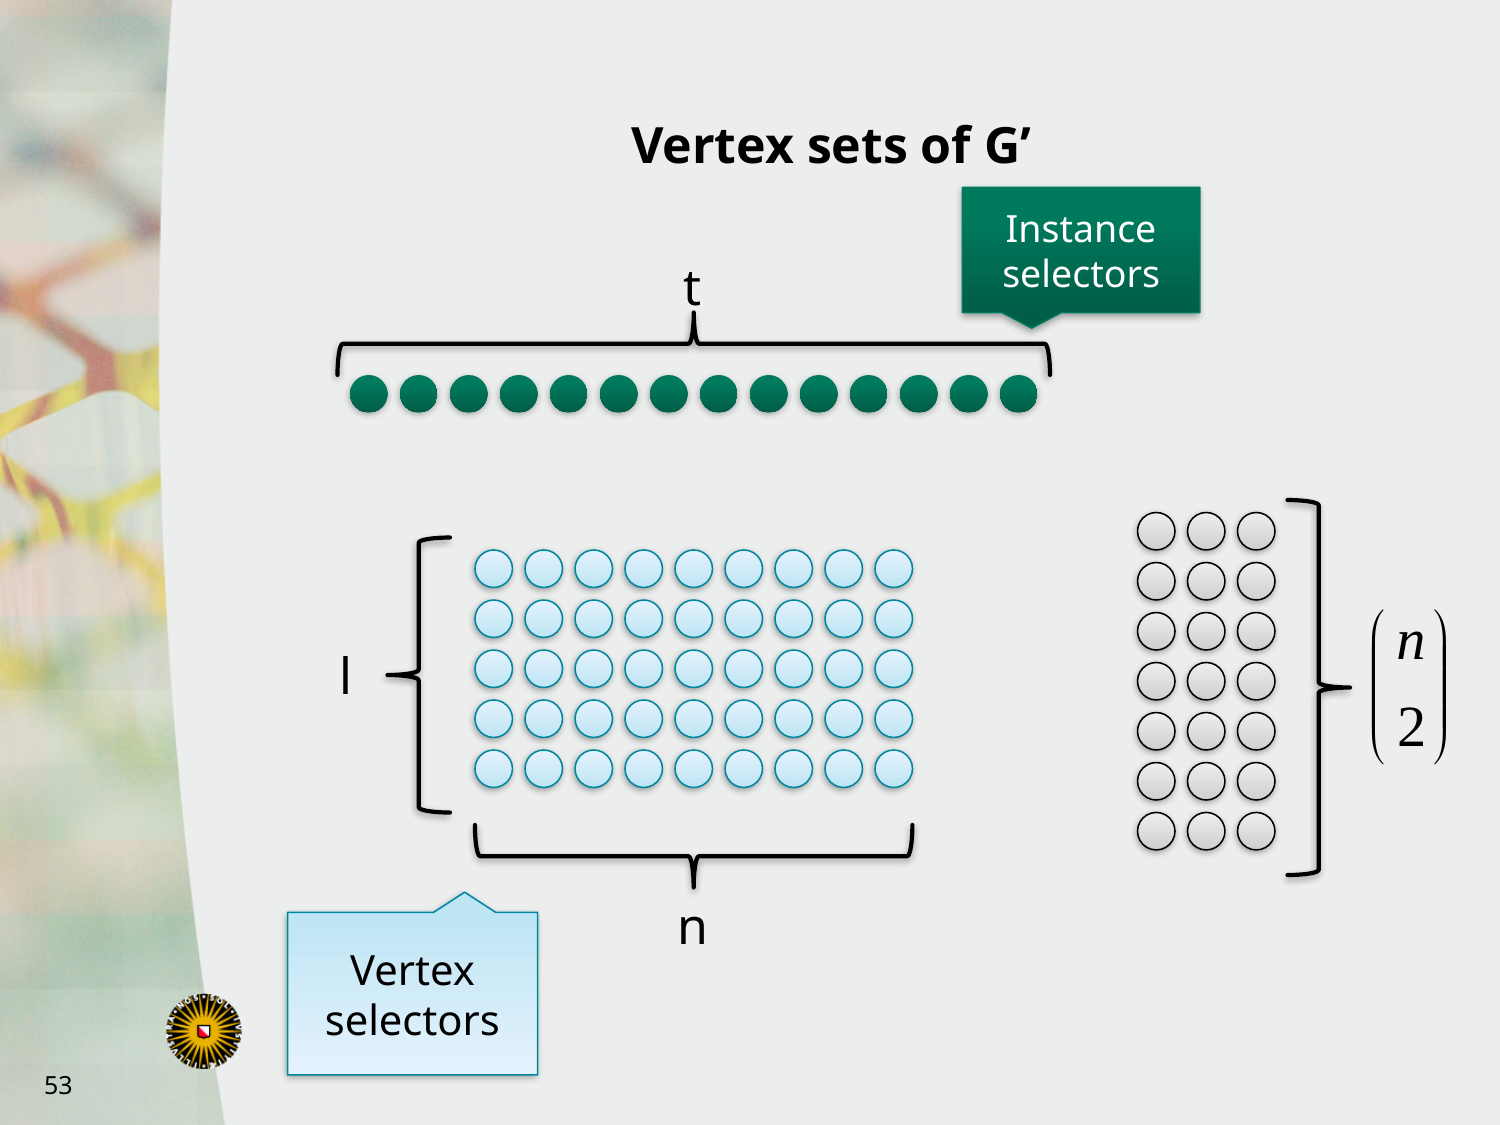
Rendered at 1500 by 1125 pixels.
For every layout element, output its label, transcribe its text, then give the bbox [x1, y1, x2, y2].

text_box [1137, 512, 1276, 851]
title Vertex sets of G’ [224, 49, 1438, 238]
text_box n [662, 887, 713, 960]
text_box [249, 962, 1500, 1101]
picture [0, 0, 252, 1125]
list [1360, 599, 1463, 776]
text_box Instance selectors [961, 186, 1201, 329]
text_box t [669, 248, 720, 324]
text_box l [324, 637, 375, 713]
text_box [385, 535, 453, 815]
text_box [474, 549, 913, 788]
text_box [472, 822, 915, 887]
text_box [1285, 497, 1353, 878]
text_box [335, 324, 1053, 378]
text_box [349, 374, 1038, 413]
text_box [287, 912, 538, 1076]
